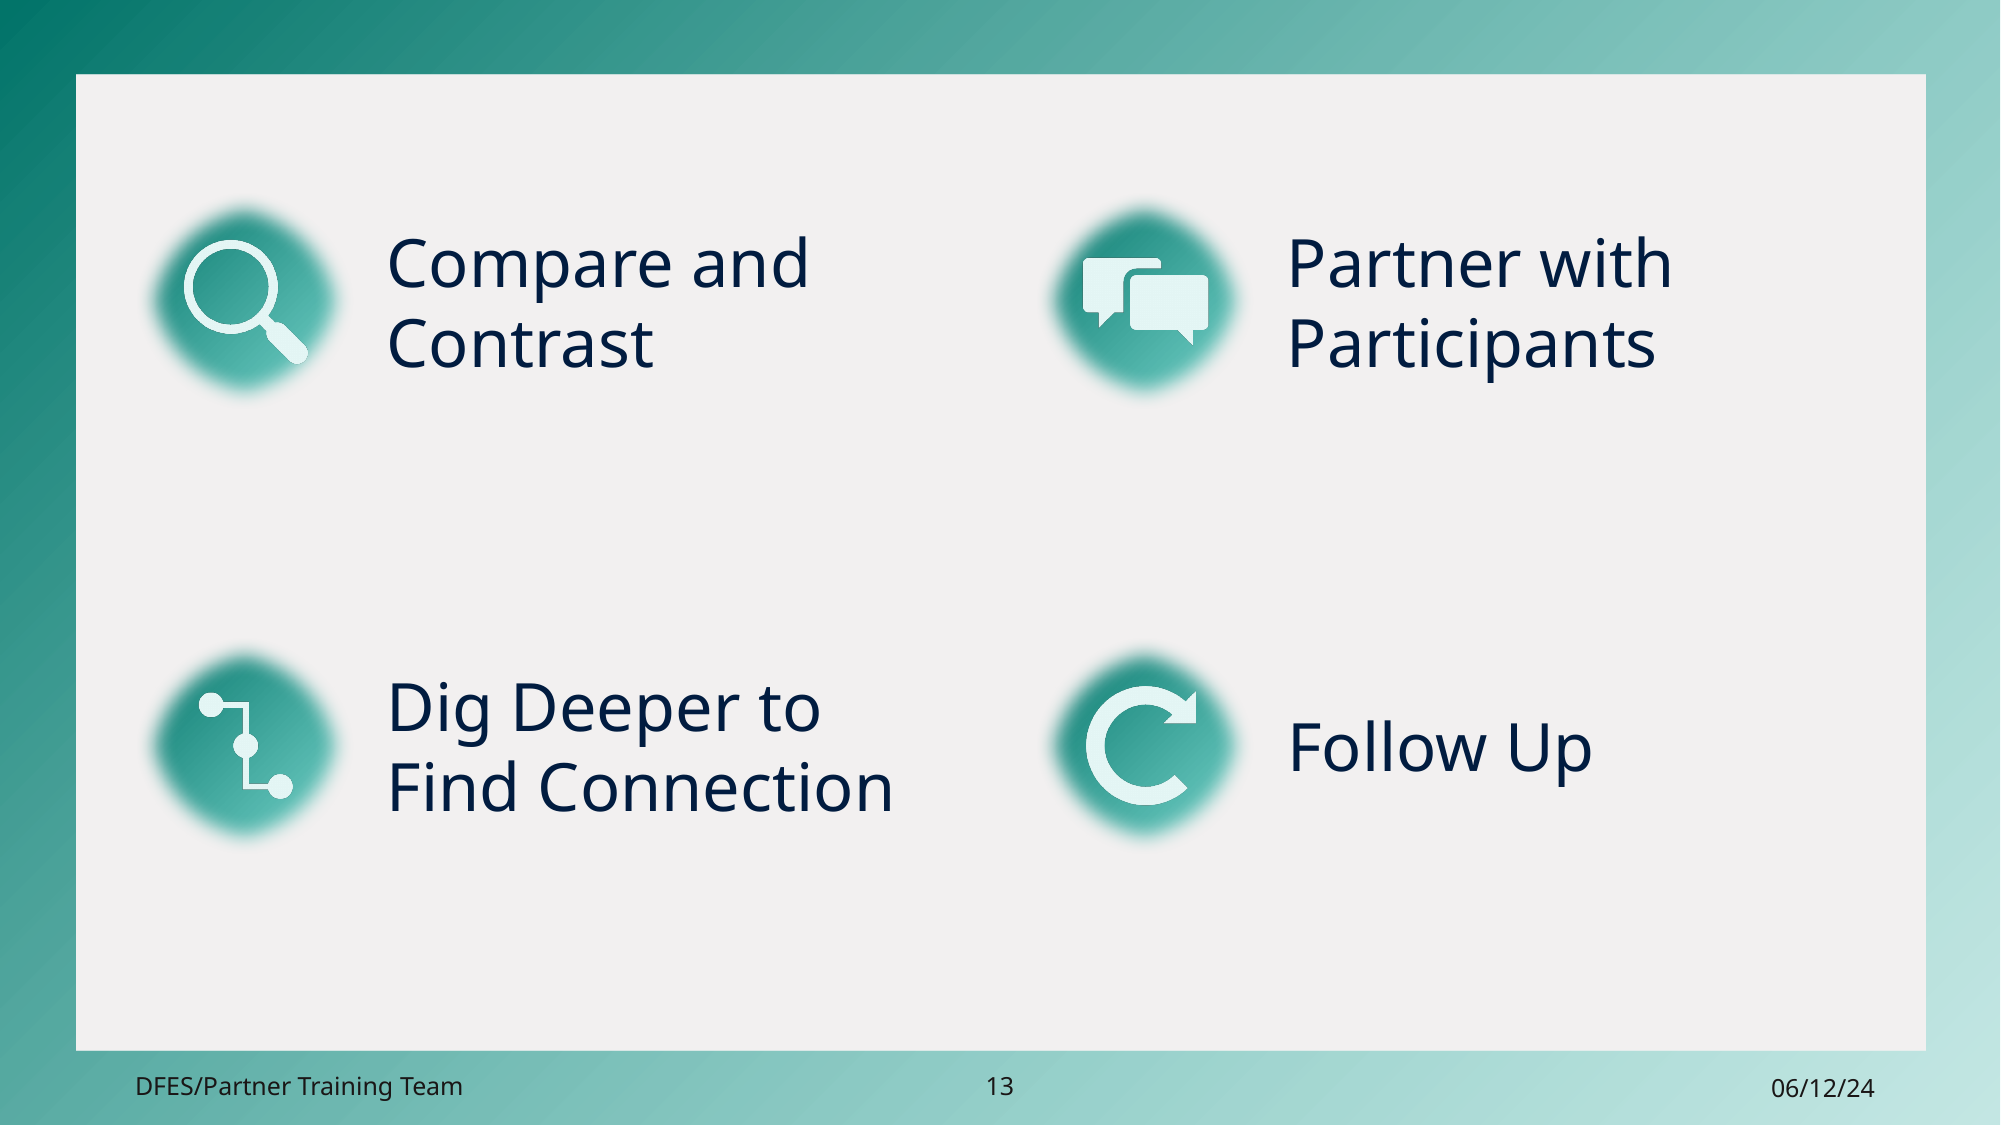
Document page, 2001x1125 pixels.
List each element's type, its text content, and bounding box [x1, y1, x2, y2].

slide_number 13 [774, 1057, 1225, 1118]
text_box Compare and Contrast [371, 213, 967, 388]
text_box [1032, 188, 1259, 415]
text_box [132, 188, 359, 415]
text_box Partner with Participants [1272, 213, 1777, 388]
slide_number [1515, 1057, 1890, 1118]
text_box Dig Deeper to Find Connection [371, 657, 967, 833]
footer DFES/Partner Training Team [120, 1057, 716, 1118]
text_box Follow Up [1272, 697, 1868, 793]
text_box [132, 632, 359, 859]
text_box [1032, 632, 1259, 859]
